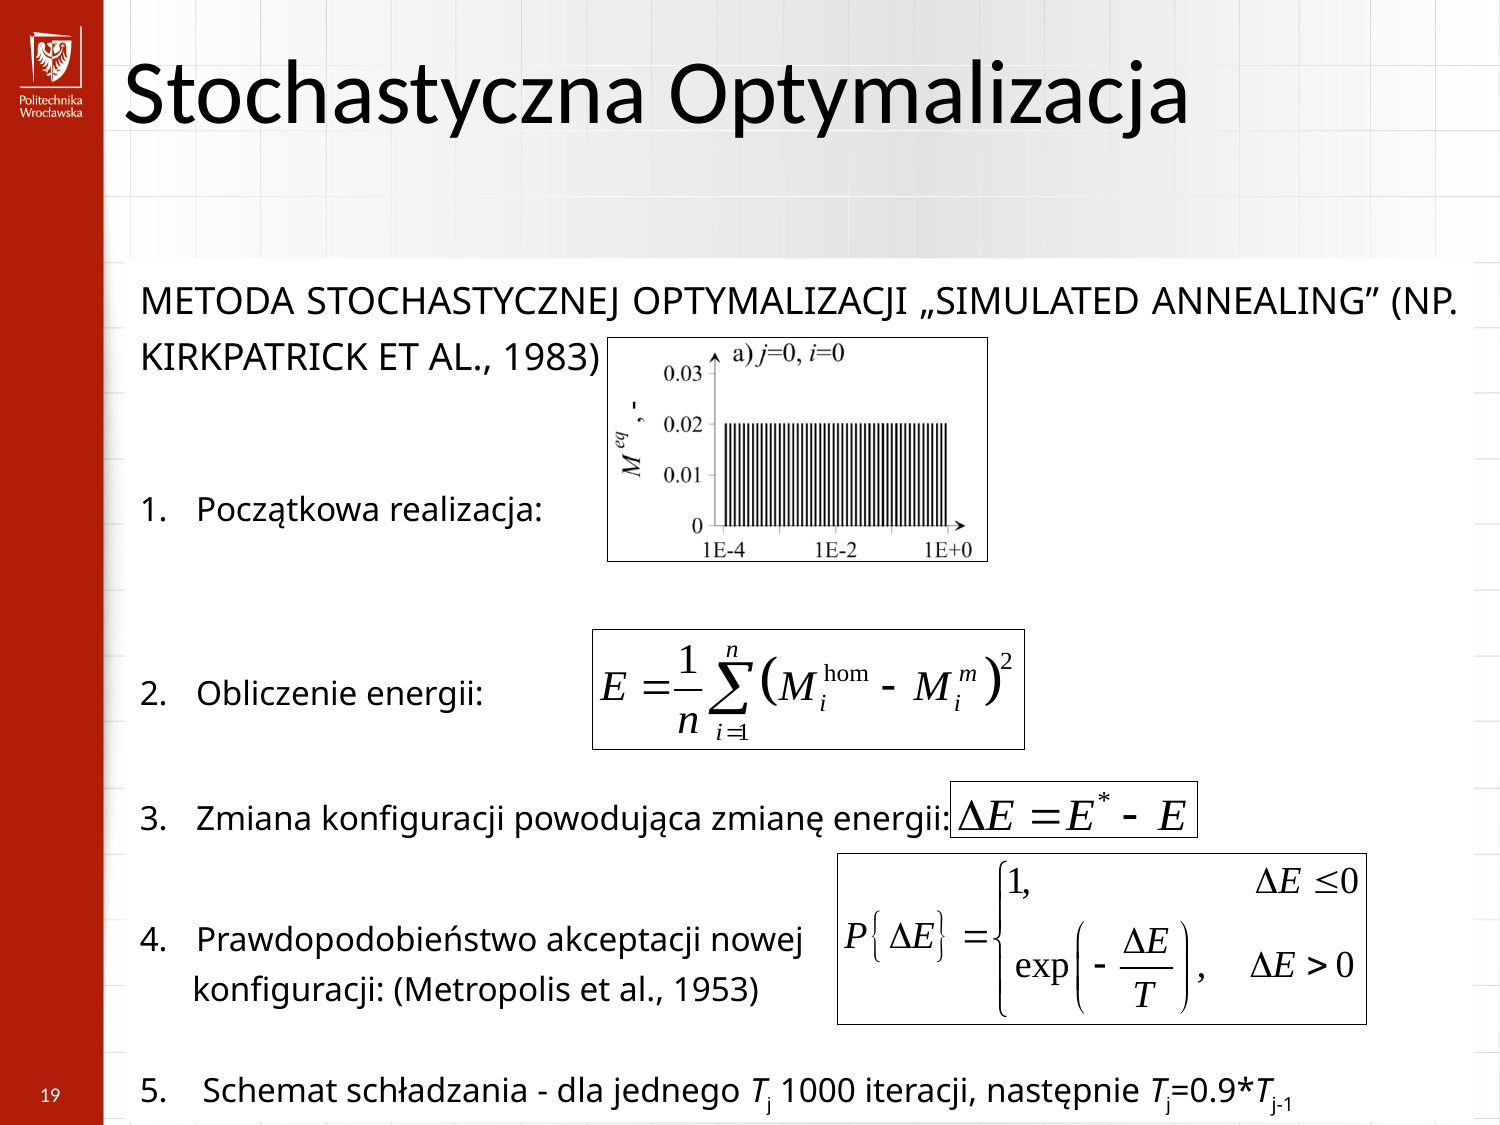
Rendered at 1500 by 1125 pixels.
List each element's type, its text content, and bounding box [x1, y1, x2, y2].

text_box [592, 629, 1026, 751]
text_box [837, 853, 1367, 1026]
picture [0, 0, 1500, 1125]
text_box Metoda stochastycznej optymalizacji „Simulated annealing” (np. Kirkpatrick et al., 1983) Początkowa realizacja: Obliczenie energii: Zmiana konfiguracji powodująca zmianę energii: Prawdopodobieństwo akceptacji nowej konfiguracji: (Metropolis et al., 1953) 5. Schemat schładzania - dla jednego Tj 1000 iteracji, następnie Tj=0.9*Tj-1 [124, 258, 1474, 1123]
list Stochastyczna Optymalizacja [123, 15, 1480, 158]
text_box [949, 781, 1199, 838]
